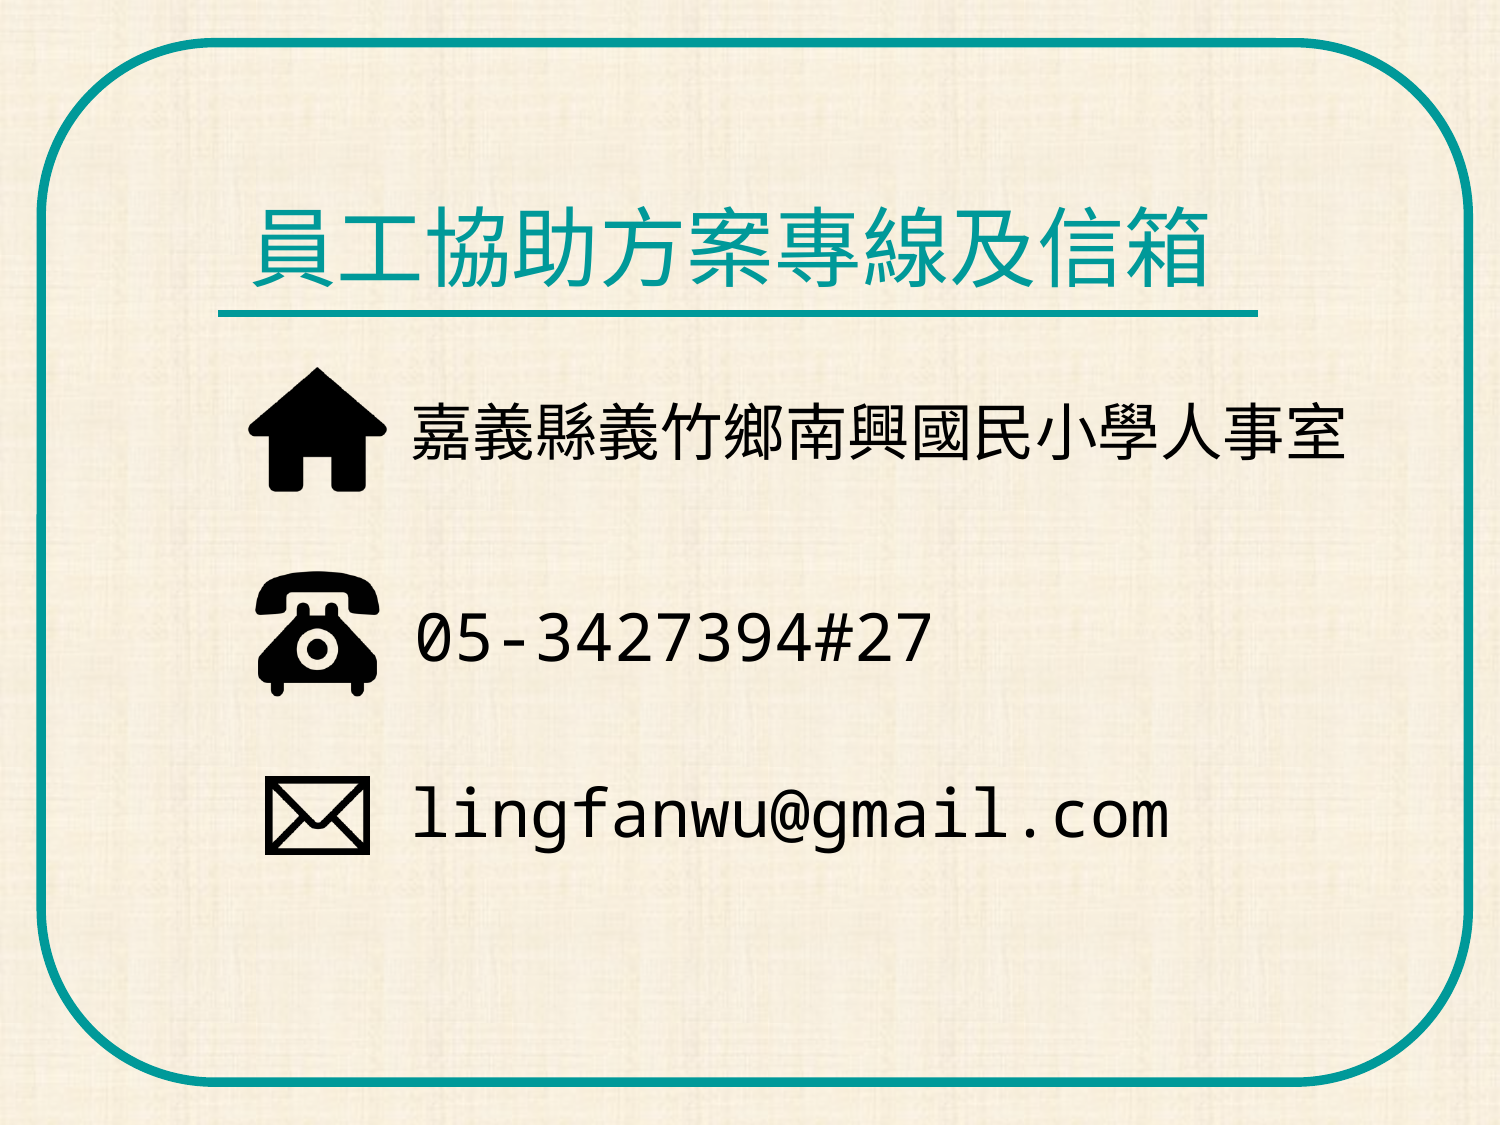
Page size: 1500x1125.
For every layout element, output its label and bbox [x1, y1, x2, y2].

picture [245, 562, 389, 705]
picture [264, 776, 370, 855]
picture [234, 346, 401, 513]
text_box [39, 40, 1471, 1085]
